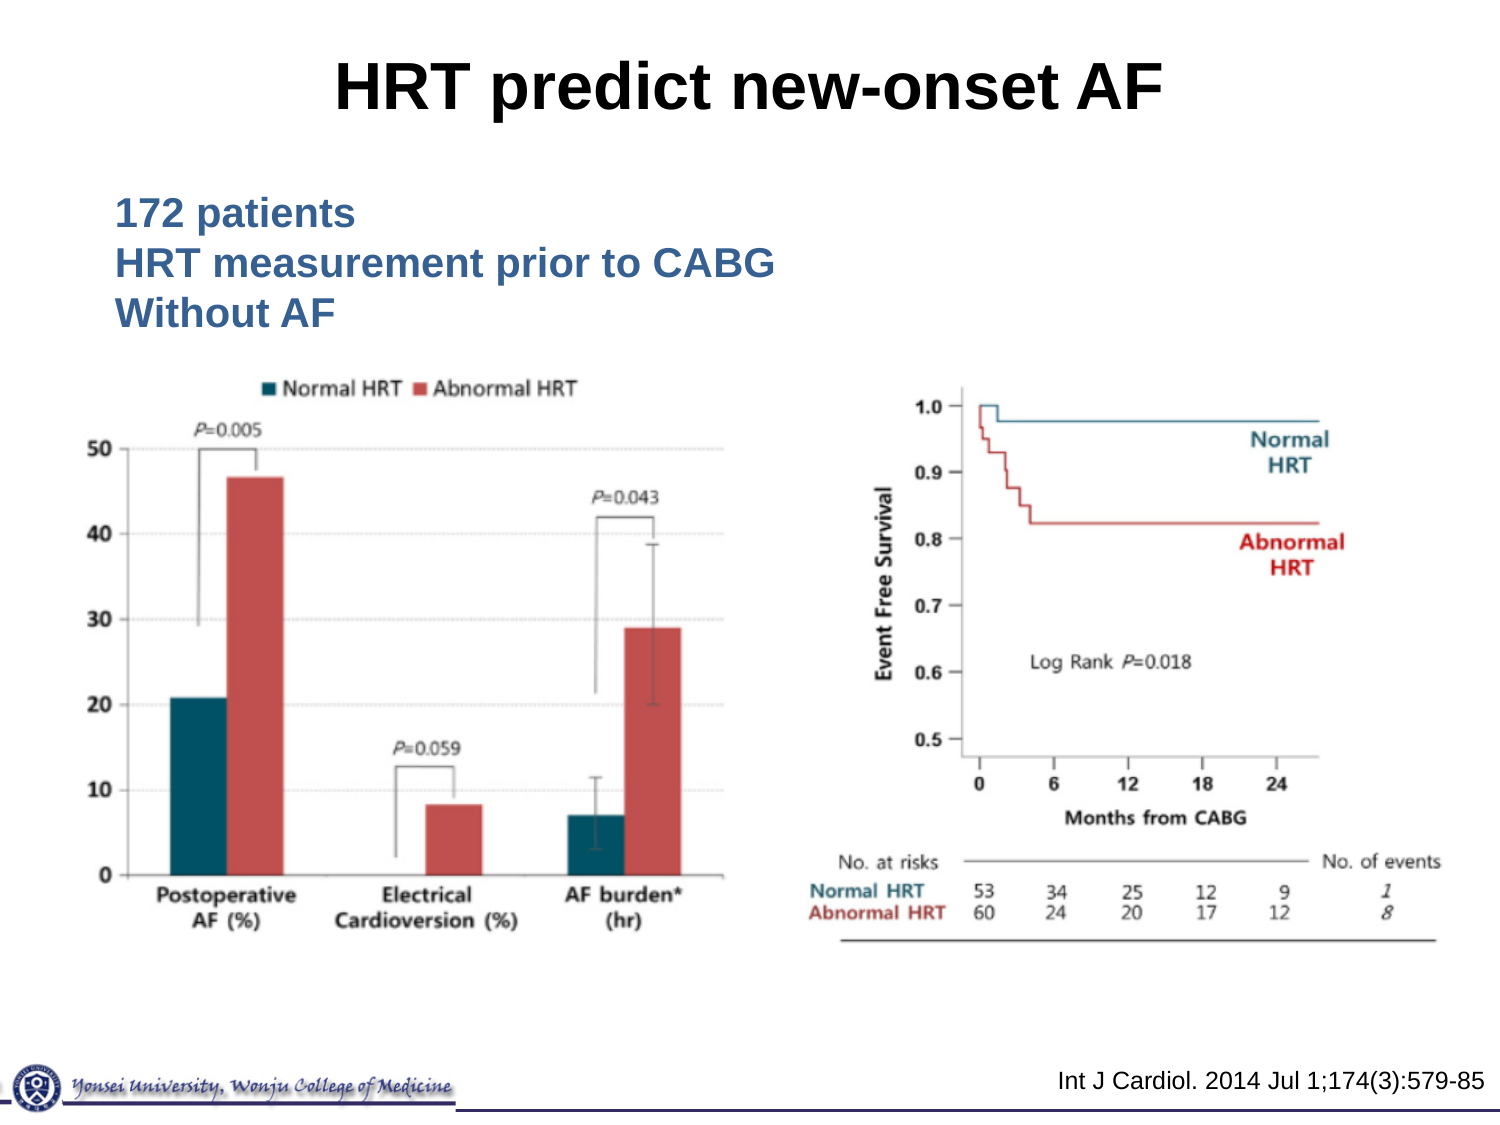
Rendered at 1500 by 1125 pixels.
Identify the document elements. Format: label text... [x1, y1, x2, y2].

picture [35, 337, 760, 954]
title HRT predict new-onset AF [75, 45, 1425, 121]
text_box 172 patients HRT measurement prior to CABG Without AF [100, 178, 1500, 344]
picture [0, 1052, 1500, 1125]
text_box Int J Cardiol. 2014 Jul 1;174(3):579-85 [1043, 1057, 1500, 1102]
picture [769, 373, 1464, 954]
